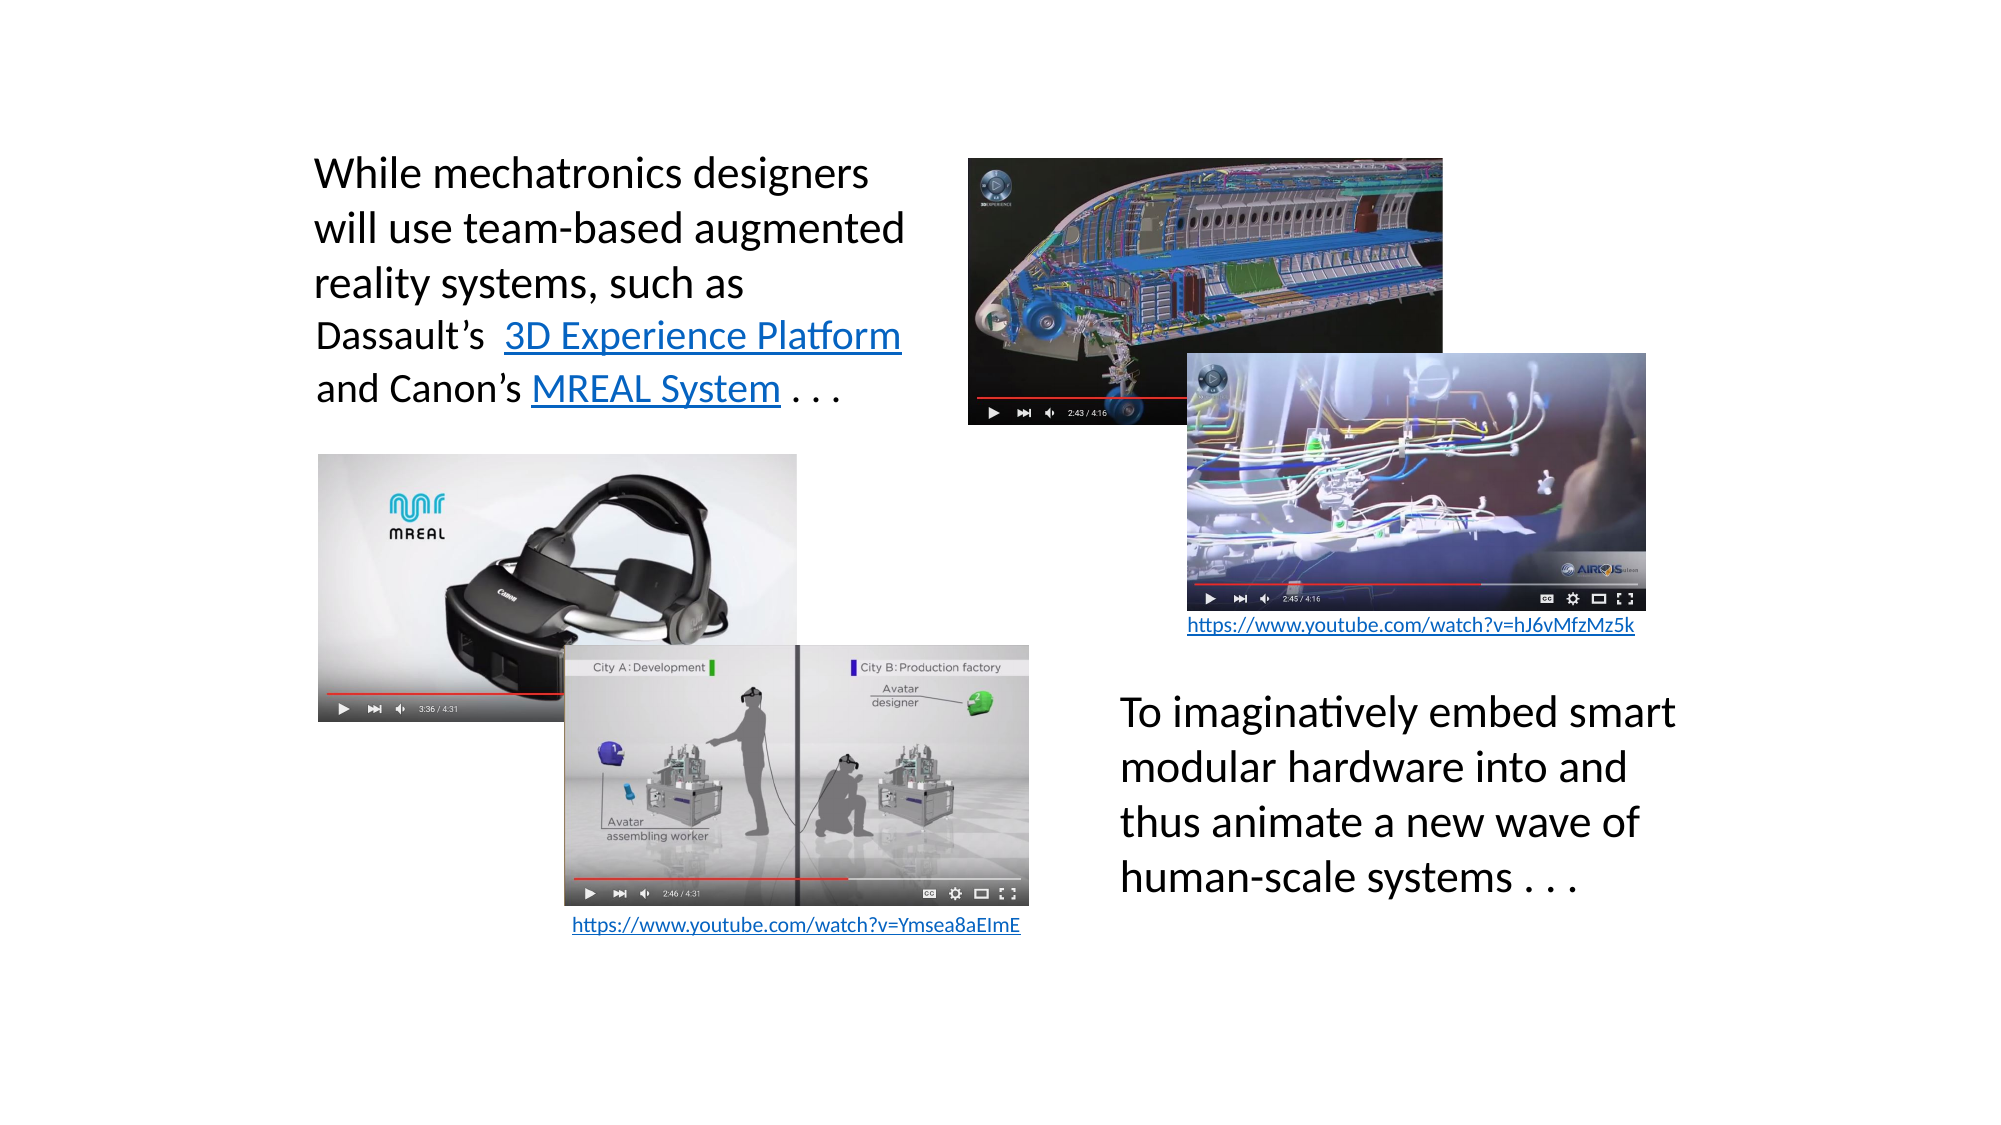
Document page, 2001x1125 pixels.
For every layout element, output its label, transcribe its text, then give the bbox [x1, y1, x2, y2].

picture [318, 454, 1029, 906]
text_box https://www.youtube.com/watch?v=hJ6vMfzMz5k [1172, 603, 1797, 645]
text_box To imaginatively embed smart modular hardware into and thus animate a new wave of human-scale systems . . . [1105, 674, 1693, 910]
picture [967, 158, 1646, 611]
text_box While mechatronics designers will use team-based augmented reality systems, such as [299, 135, 955, 316]
text_box https://www.youtube.com/watch?v=Ymsea8aEImE [557, 902, 1036, 944]
text_box and Canon’s MREAL System . . . [301, 353, 857, 418]
text_box Dassault’s 3D Experience Platform [301, 300, 955, 366]
